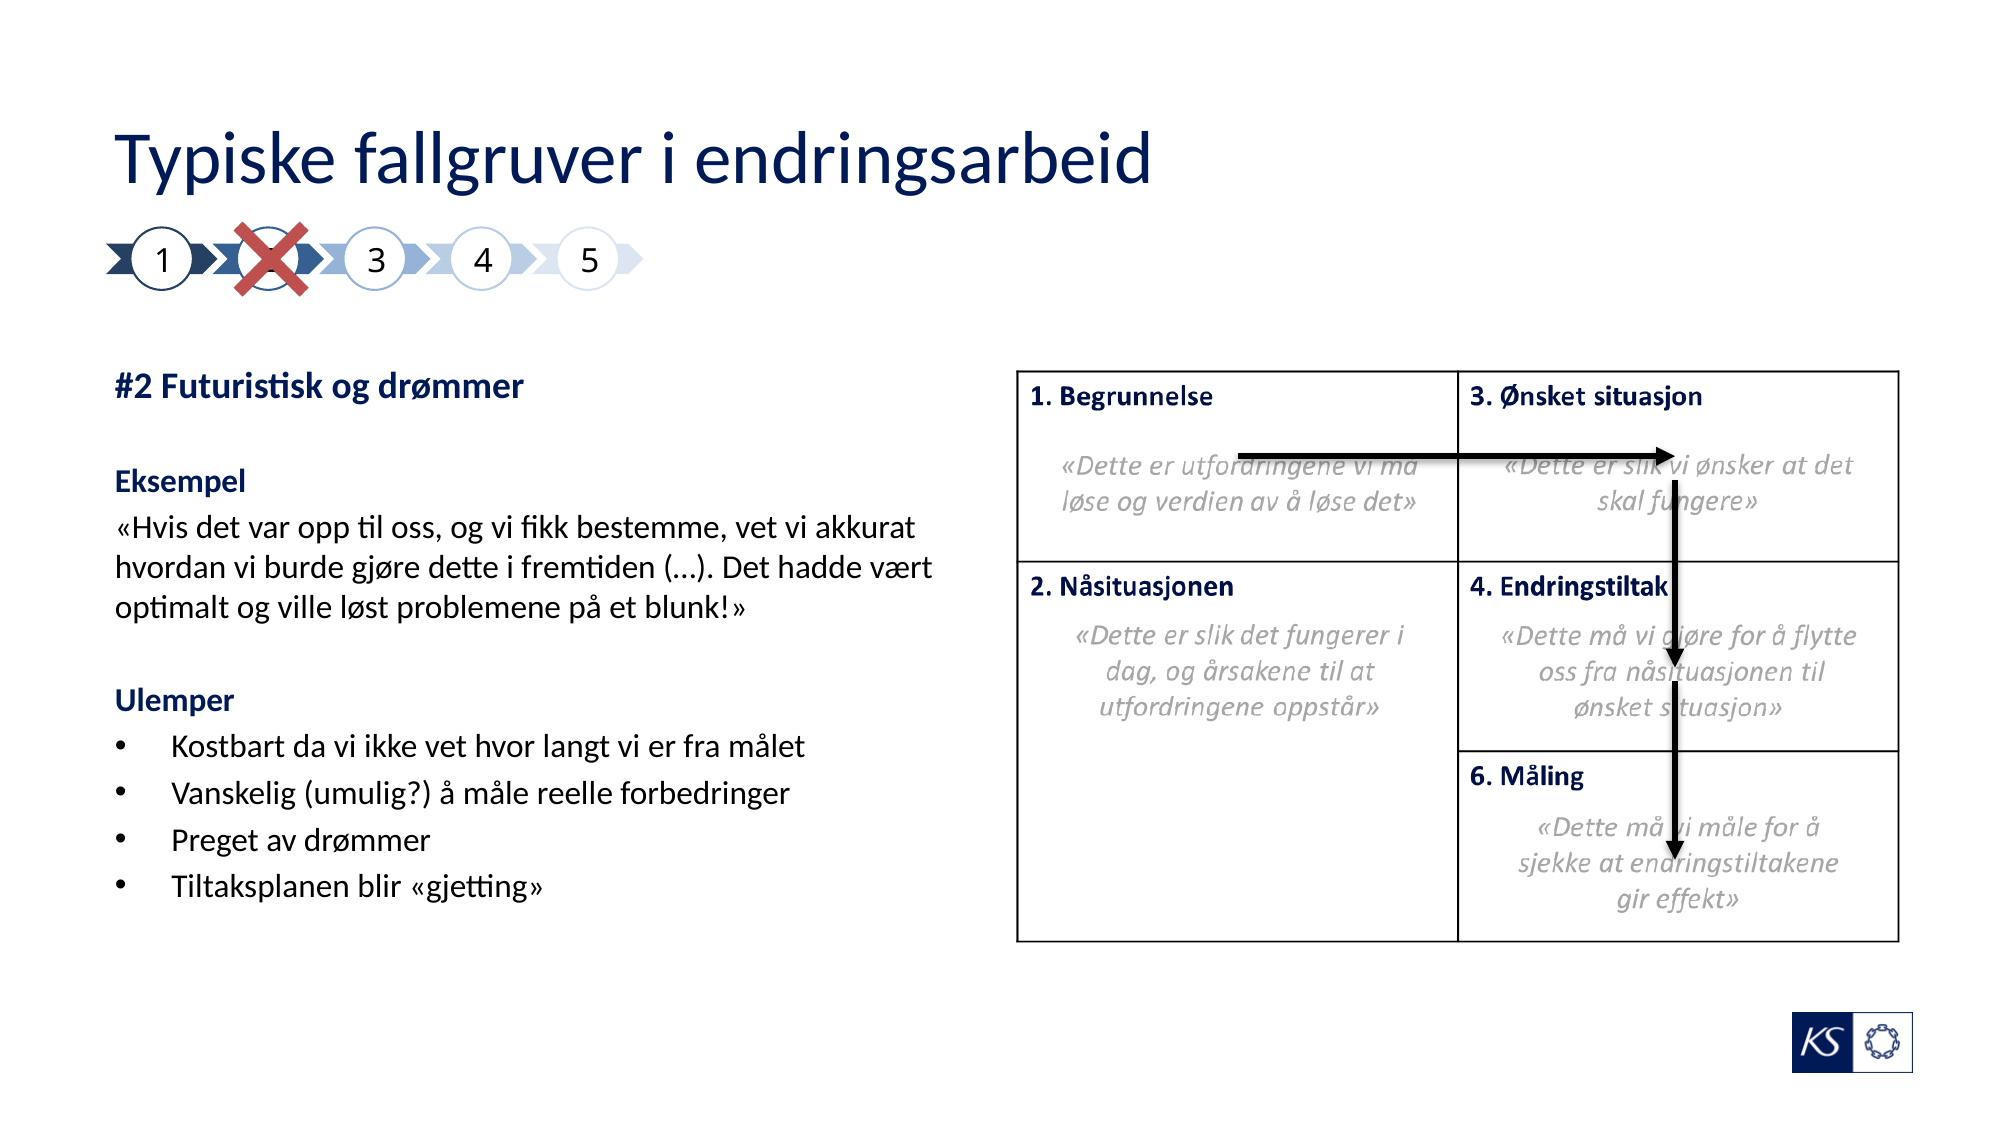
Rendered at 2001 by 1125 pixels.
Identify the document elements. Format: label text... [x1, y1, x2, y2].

title Typiske fallgruver i endringsarbeid [99, 60, 1900, 248]
list #2 Futuristisk og drømmer Eksempel «Hvis det var opp til oss, og vi fikk bestemme, vet vi akkurat hvordan vi burde gjøre dette i fremtiden (…). Det hadde vært optimalt og ville løst problemene på et blunk!» Ulemper Kostbart da vi ikke vet hvor langt vi er fra målet Vanskelig (umulig?) å måle reelle forbedringer Preget av drømmer Tiltaksplanen blir «gjetting» [99, 353, 984, 1005]
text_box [326, 227, 644, 291]
picture [220, 207, 322, 310]
picture [1792, 1012, 1913, 1073]
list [1016, 368, 1901, 943]
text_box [105, 227, 215, 291]
